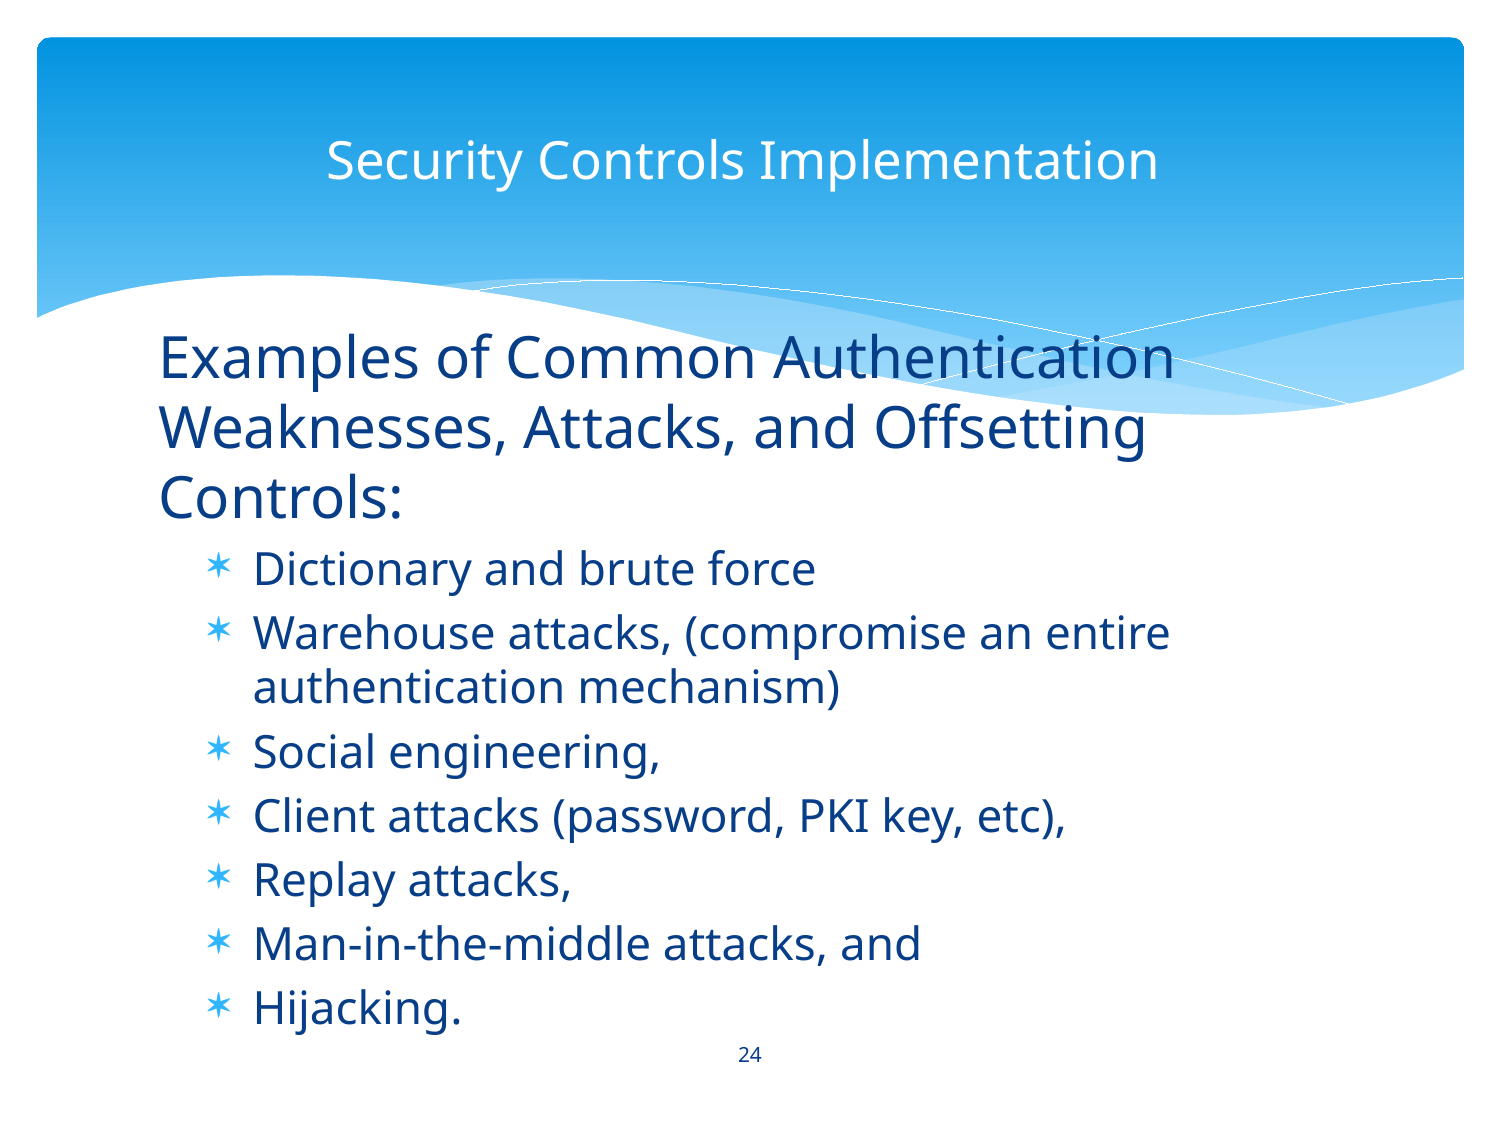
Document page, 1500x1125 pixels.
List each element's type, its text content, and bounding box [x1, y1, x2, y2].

list Examples of Common Authentication Weaknesses, Attacks, and Offsetting Controls: Dictionary and brute force Warehouse attacks, (compromise an entire authentication mechanism) Social engineering, Client attacks (password, PKI key, etc), Replay attacks, Man-in-the-middle attacks, and Hijacking. [143, 312, 1359, 1038]
slide_number 24 [654, 1038, 846, 1086]
title Security Controls Implementation [75, 55, 1425, 261]
